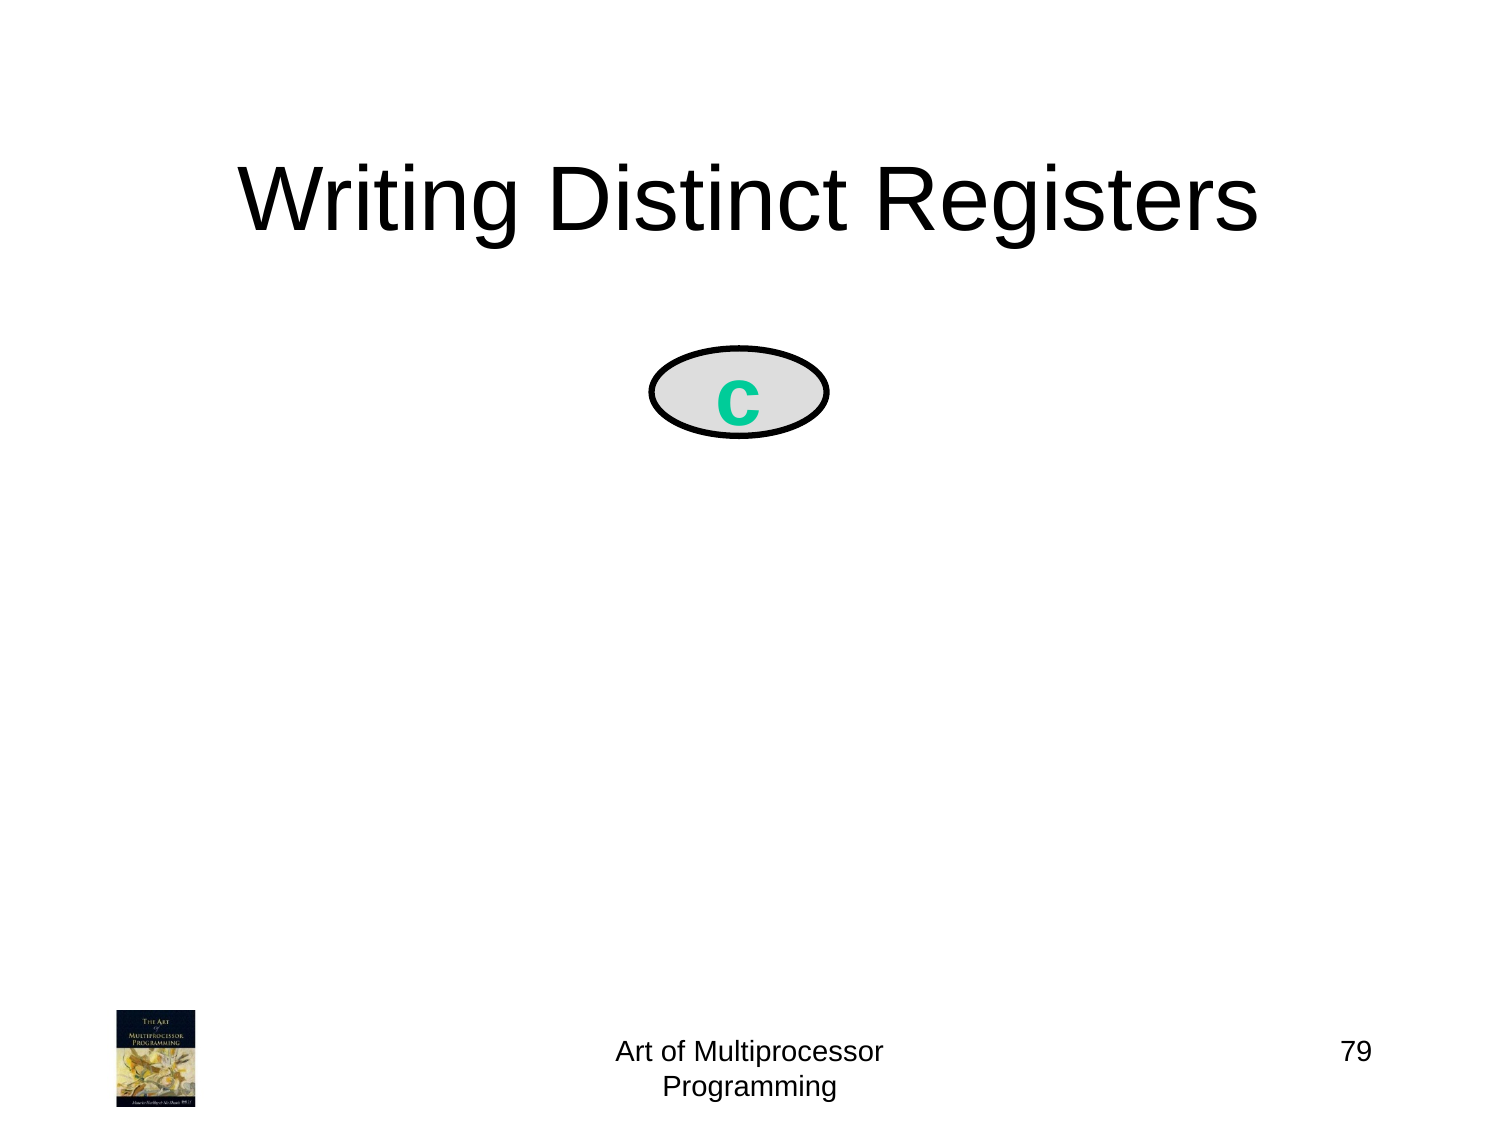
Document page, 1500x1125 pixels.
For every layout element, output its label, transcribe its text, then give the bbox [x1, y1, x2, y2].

slide_number 79 [1074, 1024, 1388, 1101]
title Writing Distinct Registers [112, 99, 1388, 288]
footer Art of Multiprocessor Programming [512, 1025, 988, 1100]
text_box c [651, 348, 827, 436]
picture [107, 1010, 204, 1107]
